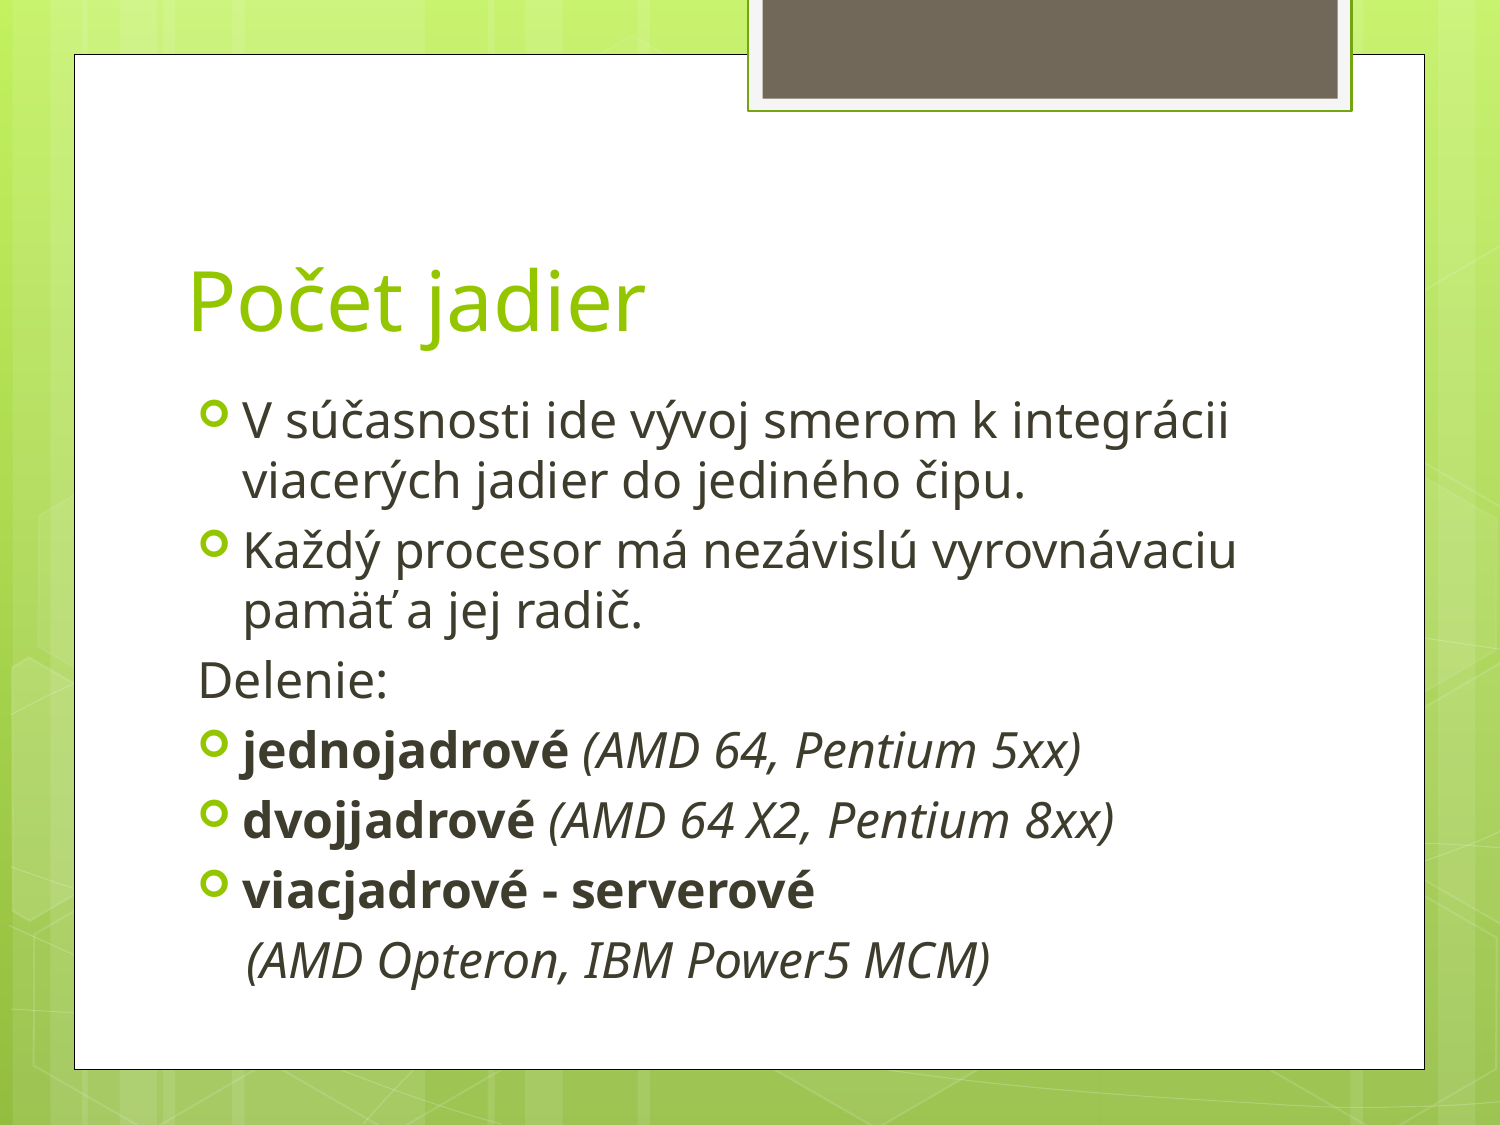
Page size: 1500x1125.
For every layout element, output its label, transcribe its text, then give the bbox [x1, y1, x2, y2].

title Počet jadier [171, 168, 1324, 357]
list V súčasnosti ide vývoj smerom k integrácii viacerých jadier do jediného čipu. Každý procesor má nezávislú vyrovnávaciu pamäť a jej radič. Delenie: jednojadrové (AMD 64, Pentium 5xx) dvojjadrové (AMD 64 X2, Pentium 8xx) viacjadrové - serverové (AMD Opteron, IBM Power5 MCM) [171, 381, 1283, 957]
